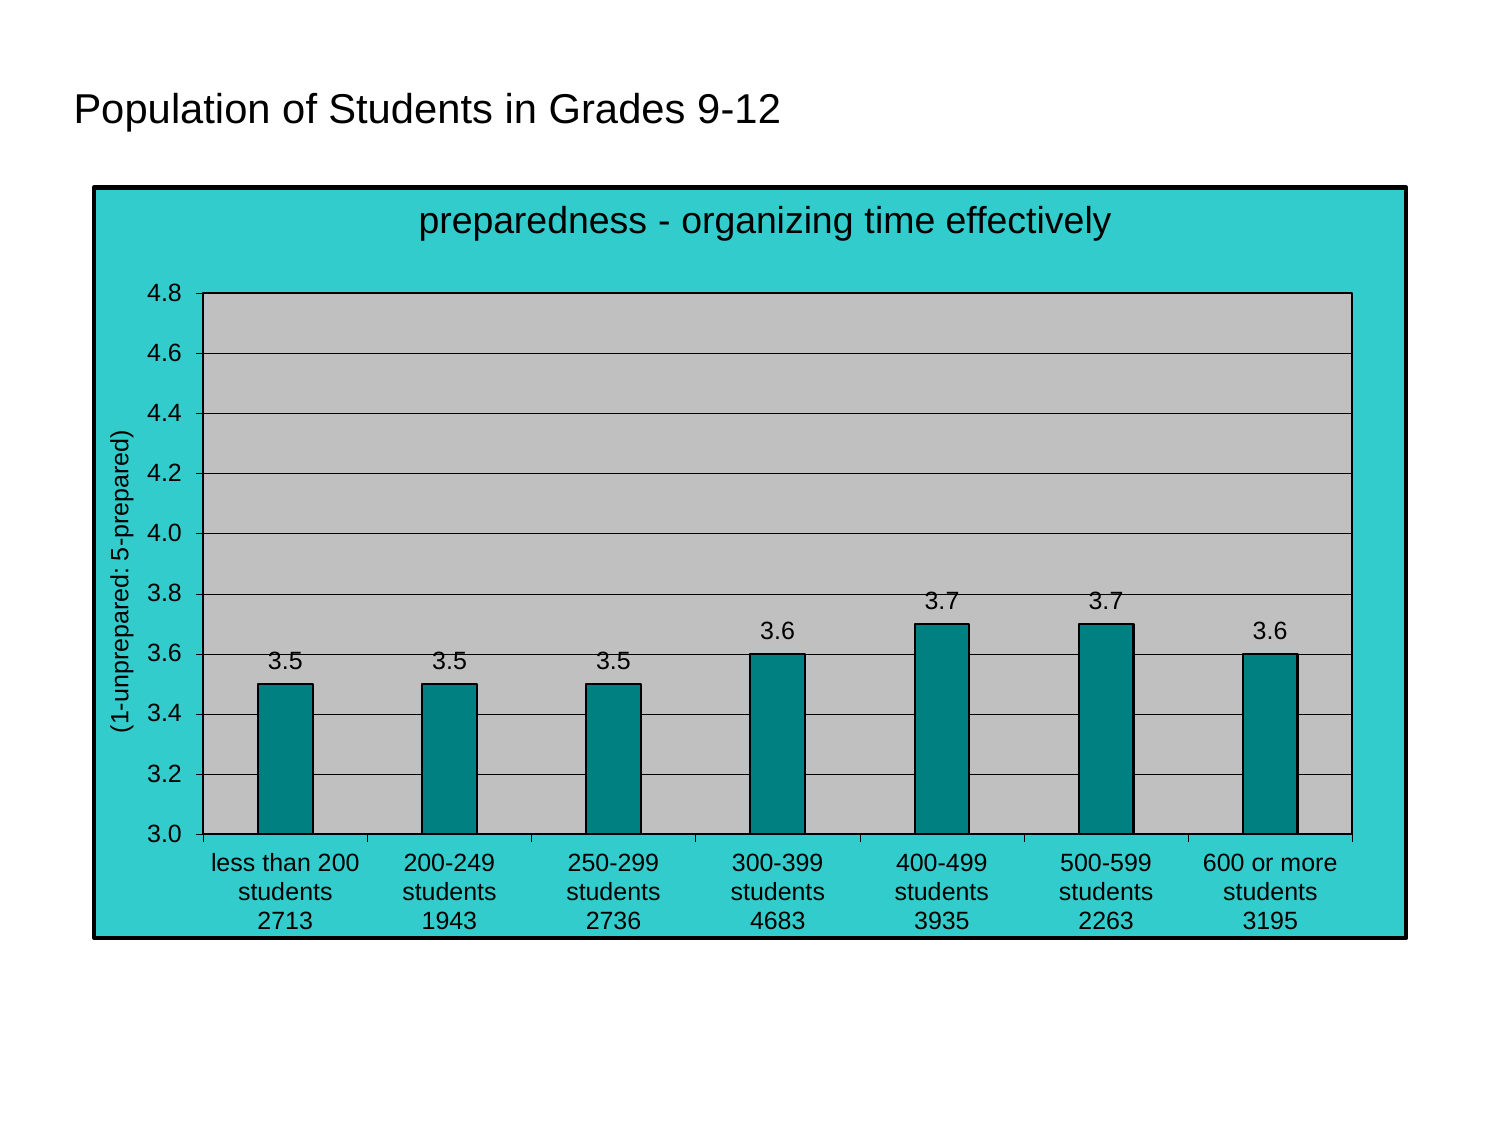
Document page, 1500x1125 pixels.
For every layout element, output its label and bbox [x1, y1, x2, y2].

picture [91, 185, 1409, 940]
